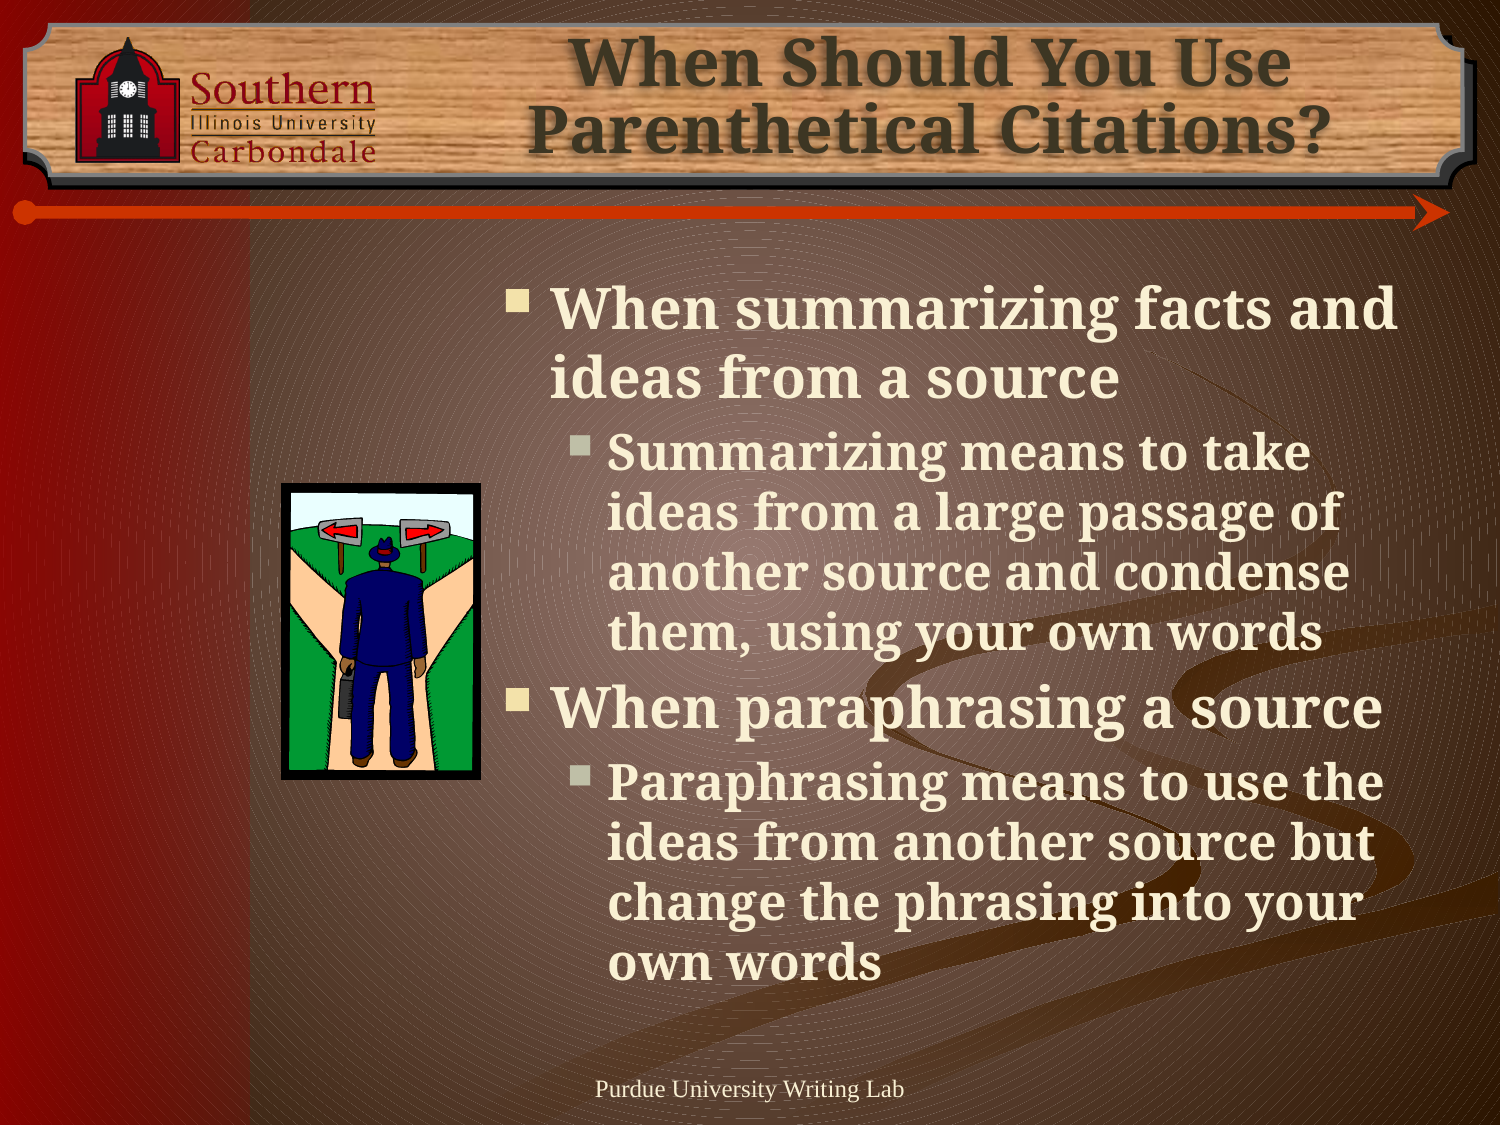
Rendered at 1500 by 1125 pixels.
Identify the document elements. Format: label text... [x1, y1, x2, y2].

title When Should You Use Parenthetical Citations? [399, 24, 1463, 176]
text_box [280, 482, 482, 780]
footer Purdue University Writing Lab [299, 1049, 1201, 1125]
list When summarizing facts and ideas from a source Summarizing means to take ideas from a large passage of another source and condense them, using your own words When paraphrasing a source Paraphrasing means to use the ideas from another source but change the phrasing into your own words [487, 224, 1426, 1038]
picture [28, 28, 399, 172]
